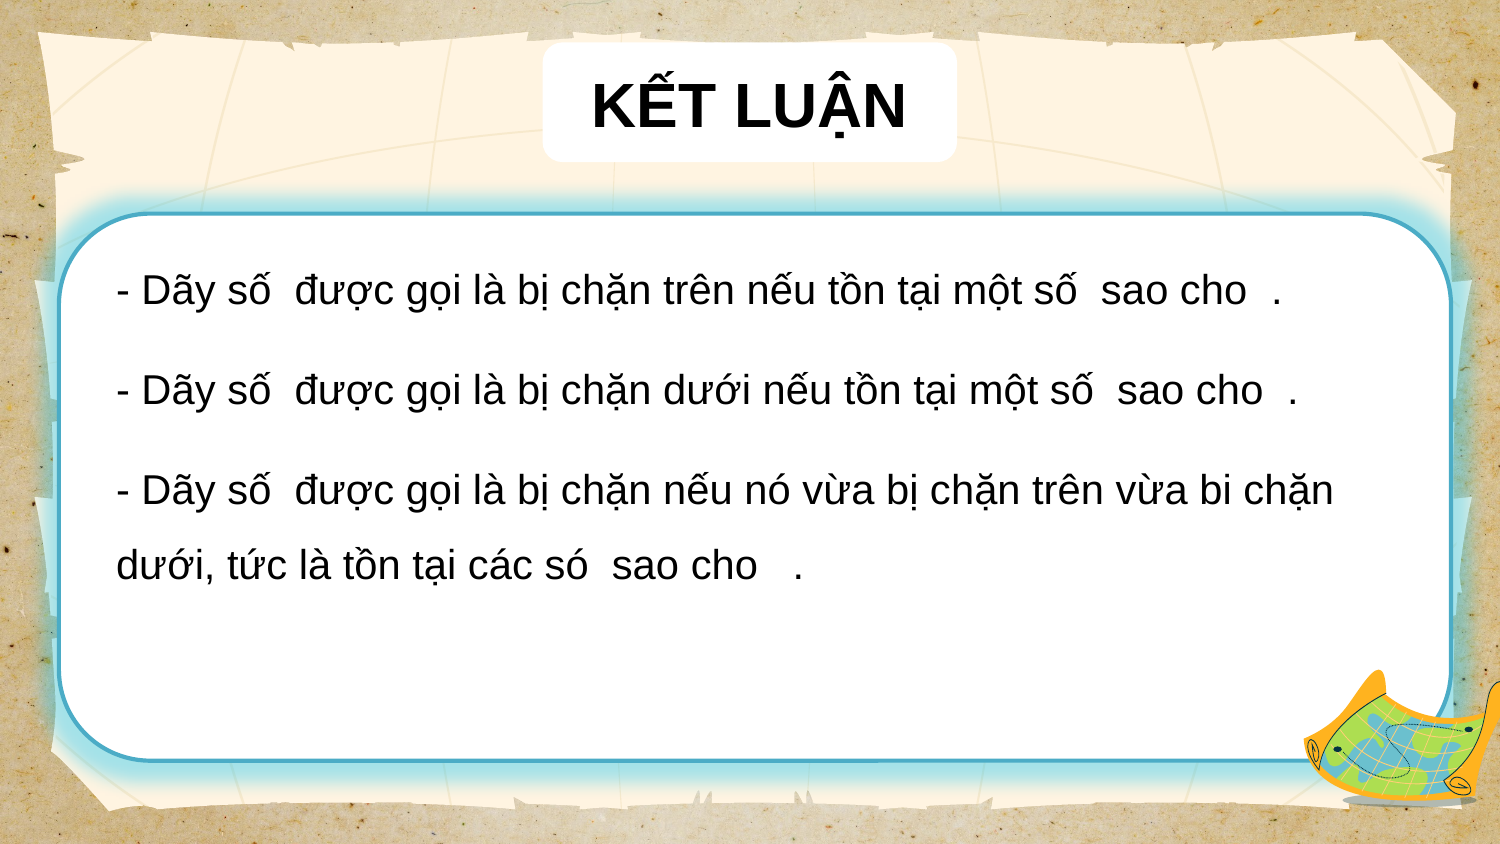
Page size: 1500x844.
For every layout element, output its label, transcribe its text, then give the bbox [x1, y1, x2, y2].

text_box KẾT LUẬN [542, 42, 958, 163]
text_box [1303, 669, 1500, 808]
picture [0, 0, 1500, 844]
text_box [58, 213, 1452, 761]
